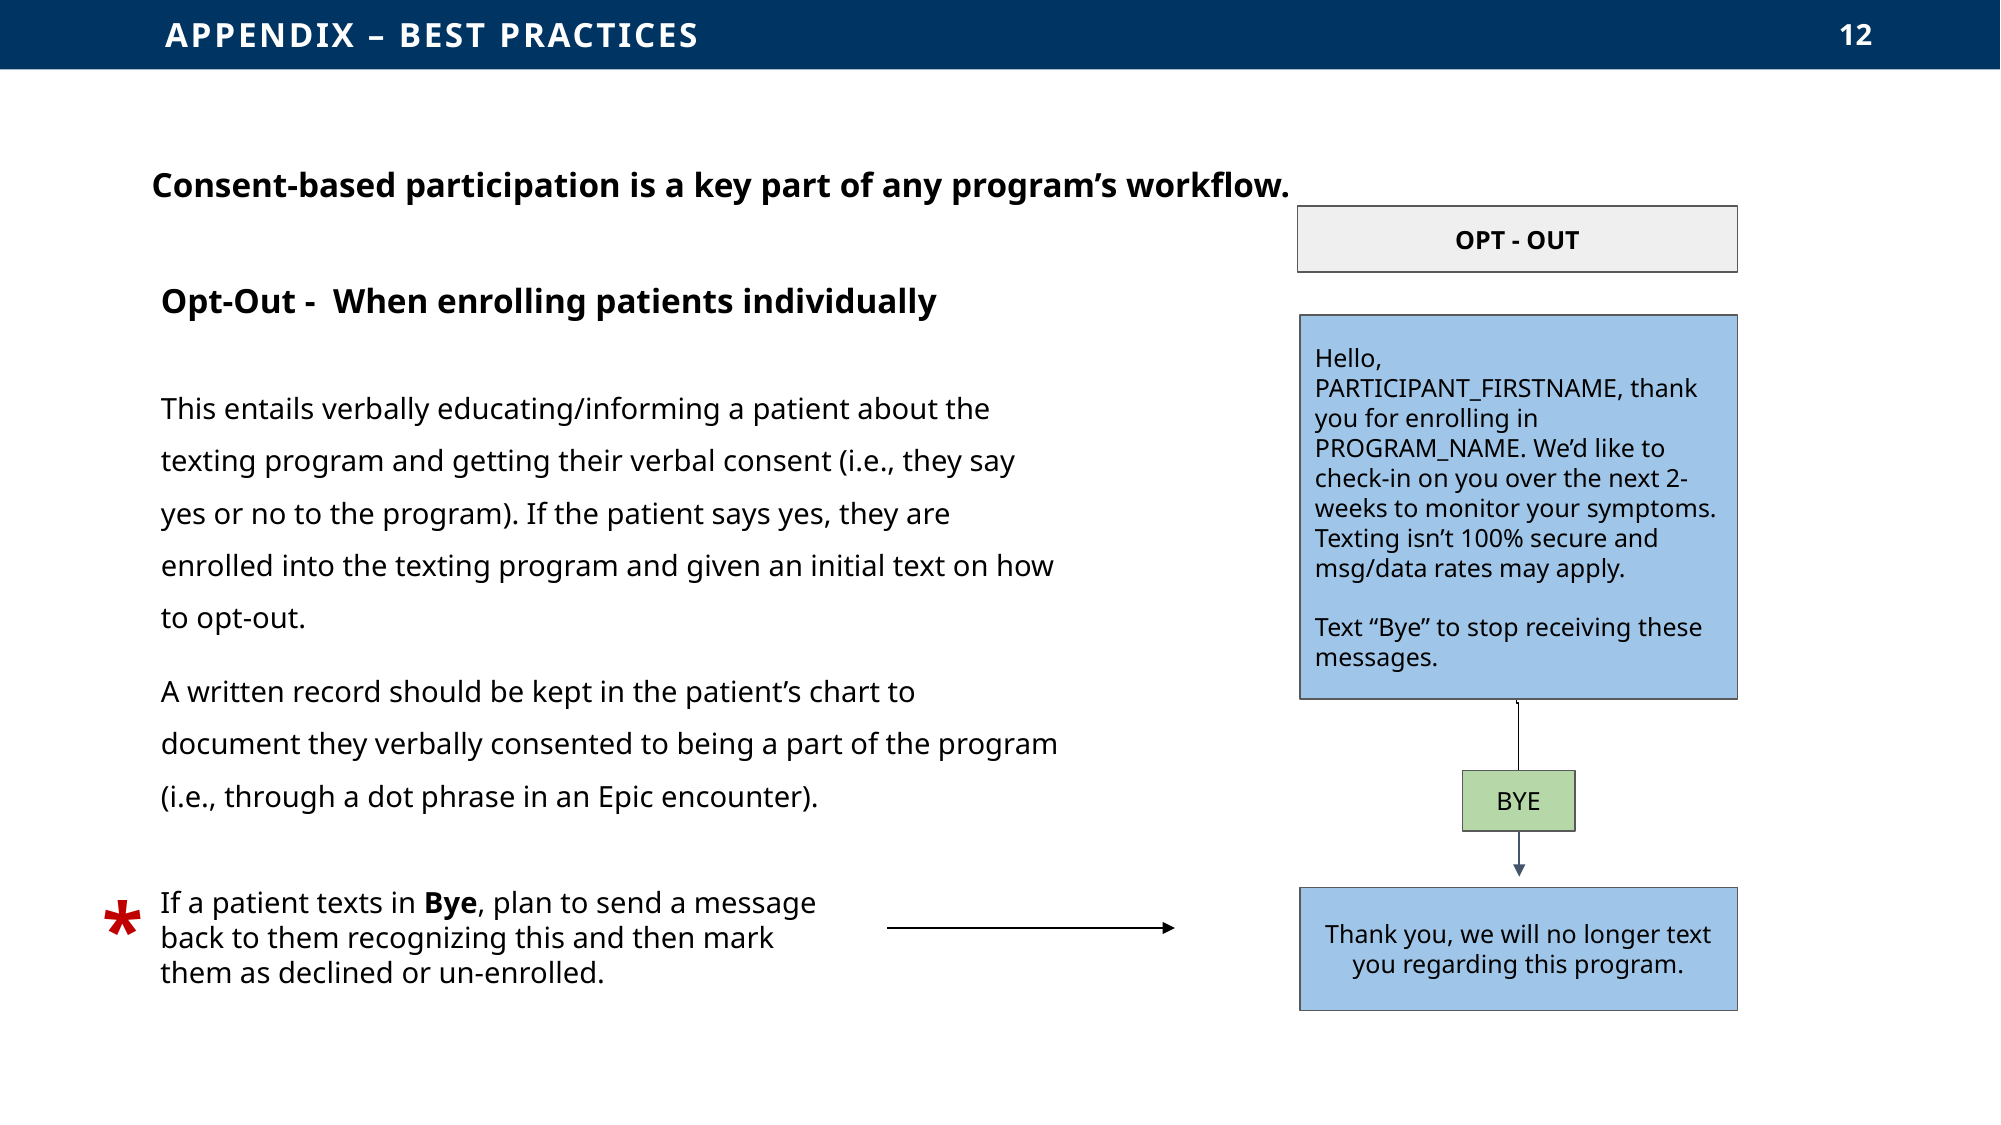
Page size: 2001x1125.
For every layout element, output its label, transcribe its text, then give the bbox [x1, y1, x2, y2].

text_box OPT - OUT [1297, 205, 1738, 273]
text_box Thank you, we will no longer text you regarding this program. [1299, 887, 1738, 1011]
text_box BYE [1462, 770, 1575, 831]
text_box APPENDIX – BEST PRACTICES [0, 0, 2000, 70]
text_box Opt-Out - When enrolling patients individually This entails verbally educating/informing a patient about the texting program and getting their verbal consent (i.e., they say yes or no to the program). If the patient says yes, they are enrolled into the texting program and given an initial text on how to opt-out. A written record should be kept in the patient’s chart to document they verbally consented to being a part of the program (i.e., through a dot phrase in an Epic encounter). [145, 252, 1075, 788]
text_box If a patient texts in Bye, plan to send a message back to them recognizing this and then mark them as declined or un-enrolled. [145, 876, 839, 997]
text_box Hello, PARTICIPANT_FIRSTNAME, thank you for enrolling in PROGRAM_NAME. We’d like to check-in on you over the next 2-weeks to monitor your symptoms. Texting isn’t 100% secure and msg/data rates may apply. Text “Bye” to stop receiving these messages. [1299, 315, 1738, 700]
text_box 12 [1437, 3, 1888, 64]
text_box Consent-based participation is a key part of any program’s workflow. [136, 156, 1663, 212]
text_box * [87, 874, 162, 980]
